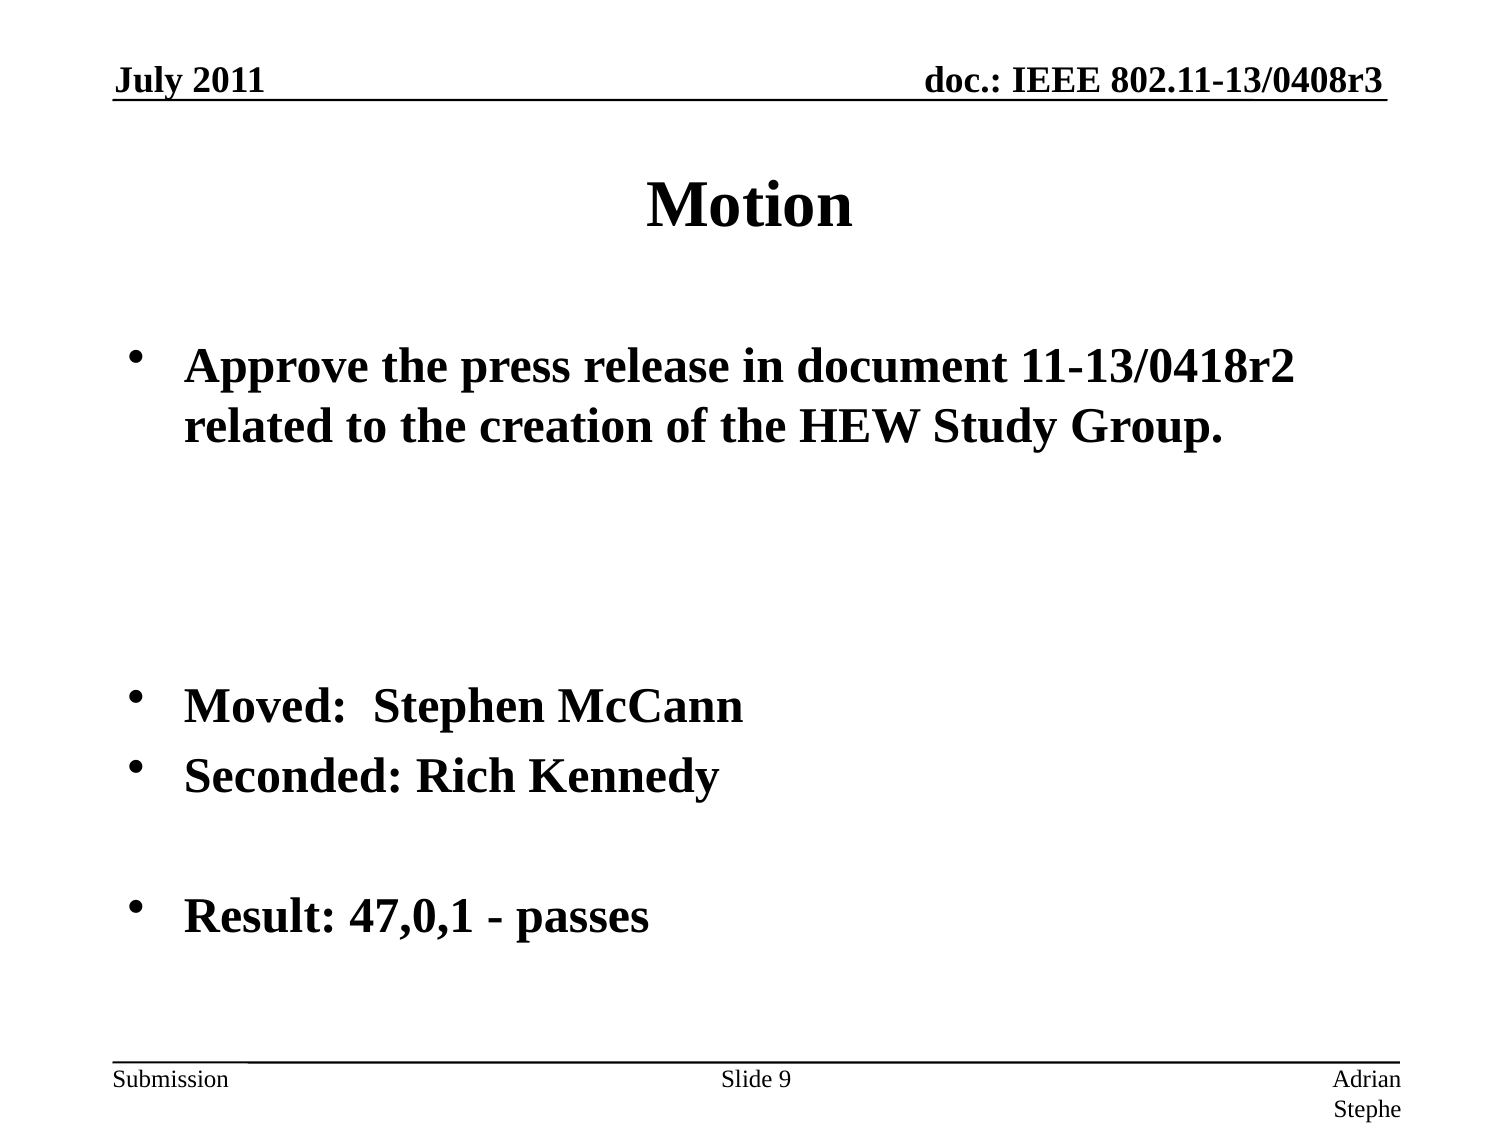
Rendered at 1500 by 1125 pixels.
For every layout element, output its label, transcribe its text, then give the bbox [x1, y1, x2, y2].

slide_number Slide 9 [712, 1061, 800, 1093]
footer Adrian Stephens, Intel Corporation [1324, 1061, 1402, 1093]
list Approve the press release in document 11-13/0418r2 related to the creation of the HEW Study Group. Moved: Stephen McCann Seconded: Rich Kennedy Result: 47,0,1 - passes [112, 324, 1388, 1000]
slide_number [114, 54, 374, 101]
title Motion [112, 112, 1388, 288]
